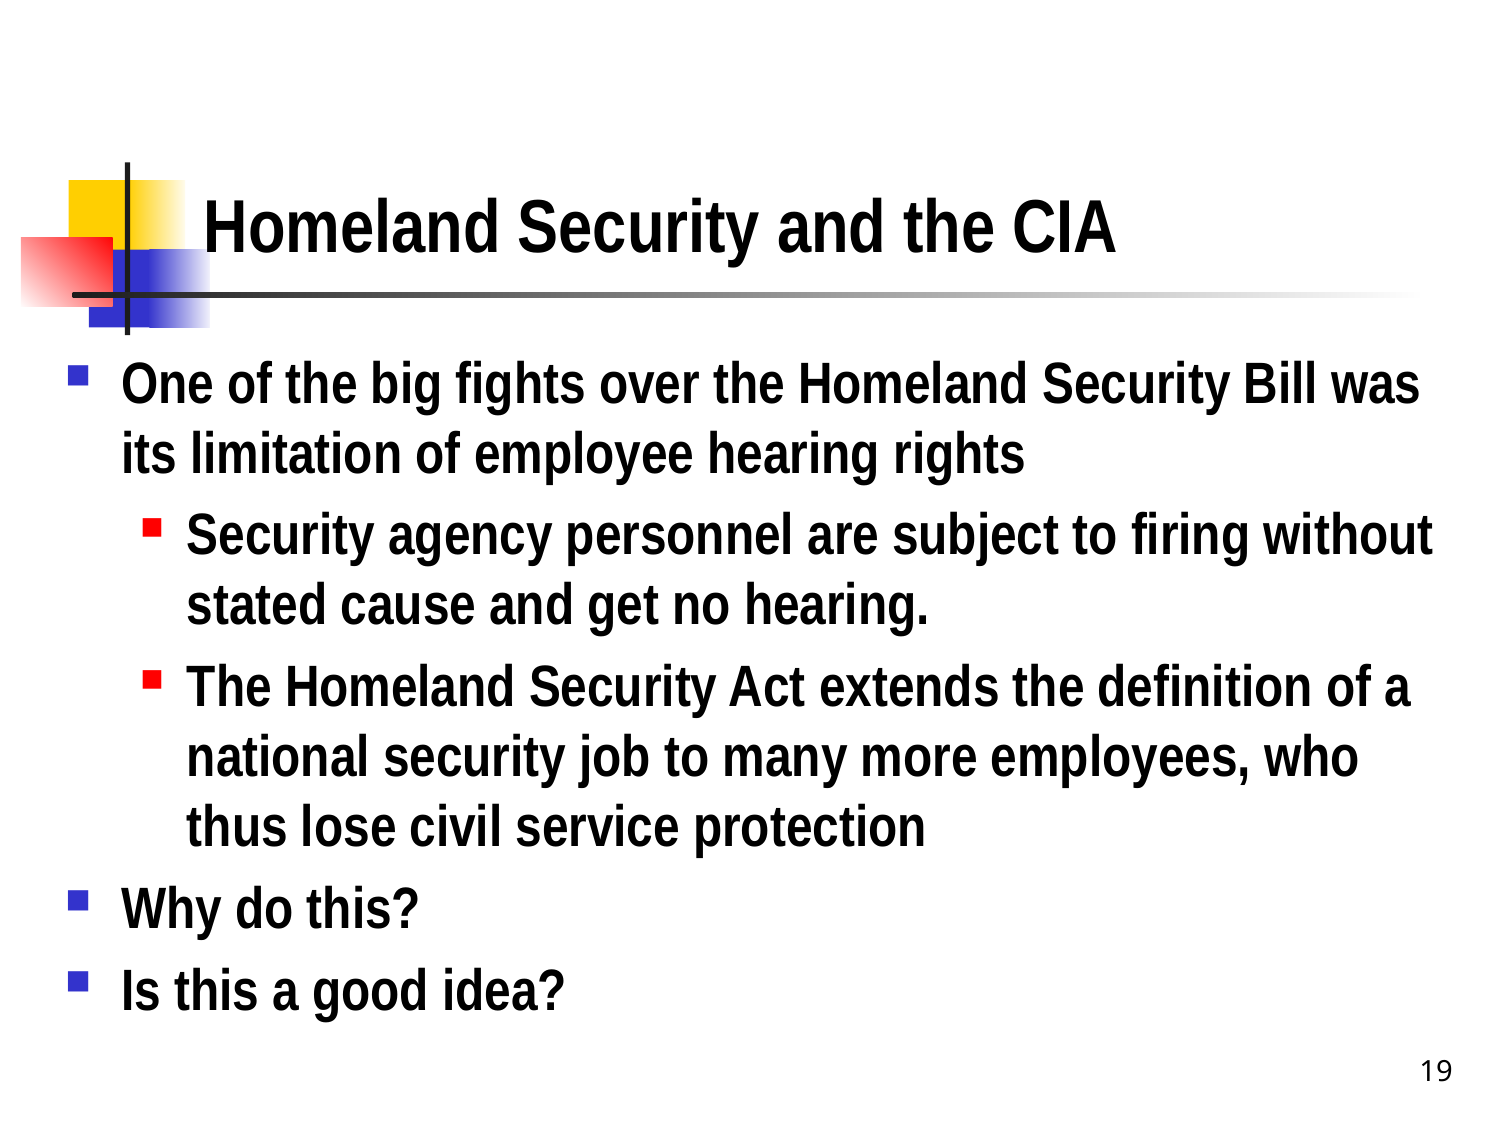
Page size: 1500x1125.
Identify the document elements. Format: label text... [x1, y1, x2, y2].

slide_number 19 [1155, 1024, 1468, 1100]
title Homeland Security and the CIA [188, 35, 1468, 275]
list One of the big fights over the Homeland Security Bill was its limitation of employee hearing rights Security agency personnel are subject to firing without stated cause and get no hearing. The Homeland Security Act extends the definition of a national security job to many more employees, who thus lose civil service protection Why do this? Is this a good idea? [50, 337, 1450, 1075]
